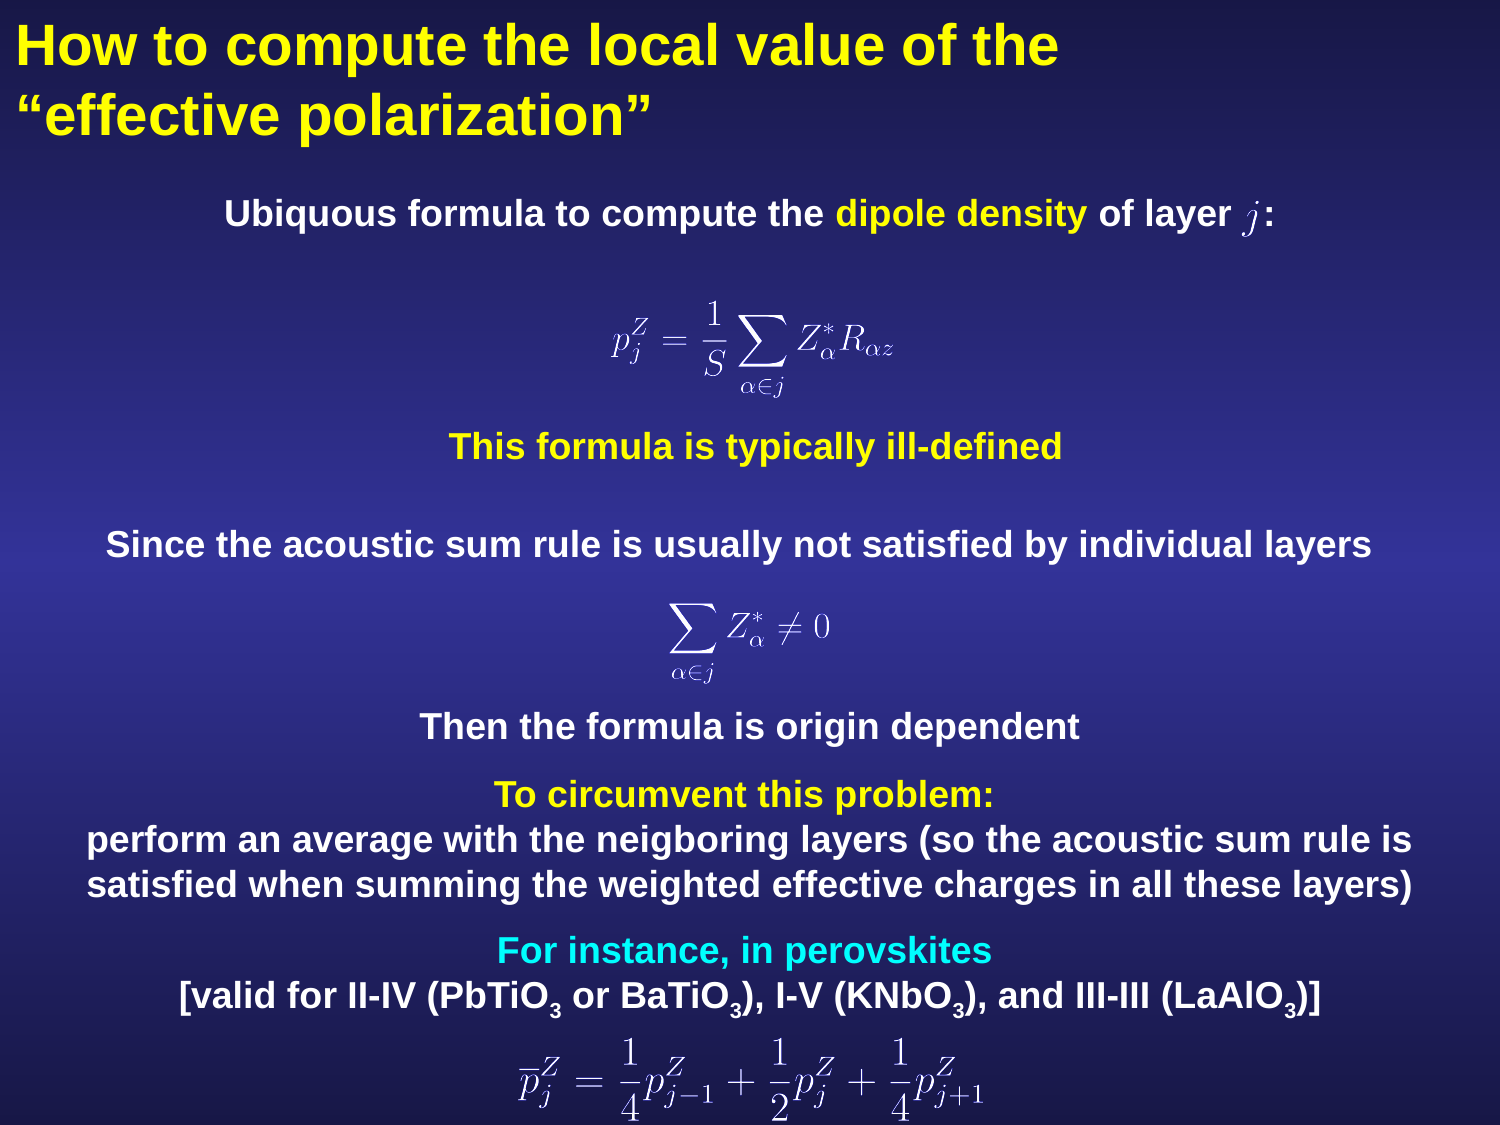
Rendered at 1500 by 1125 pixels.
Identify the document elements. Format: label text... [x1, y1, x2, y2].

text_box Since the acoustic sum rule is usually not satisfied by individual layers [87, 512, 1413, 573]
text_box This formula is typically ill-defined [399, 414, 1113, 475]
picture [665, 598, 835, 688]
text_box Then the formula is origin dependent [87, 694, 1413, 755]
text_box To circumvent this problem: perform an average with the neigboring layers (so the acoustic sum rule is satisfied when summing the weighted effective charges in all these layers) [0, 762, 1500, 913]
text_box For instance, in perovskites [valid for II-IV (PbTiO3 or BaTiO3), I-V (KNbO3), and III-III (LaAlO3)] [125, 918, 1375, 1030]
picture [513, 1036, 988, 1125]
picture [607, 299, 901, 401]
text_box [155, 181, 1344, 243]
text_box How to compute the local value of the “effective polarization” [0, 0, 1113, 155]
